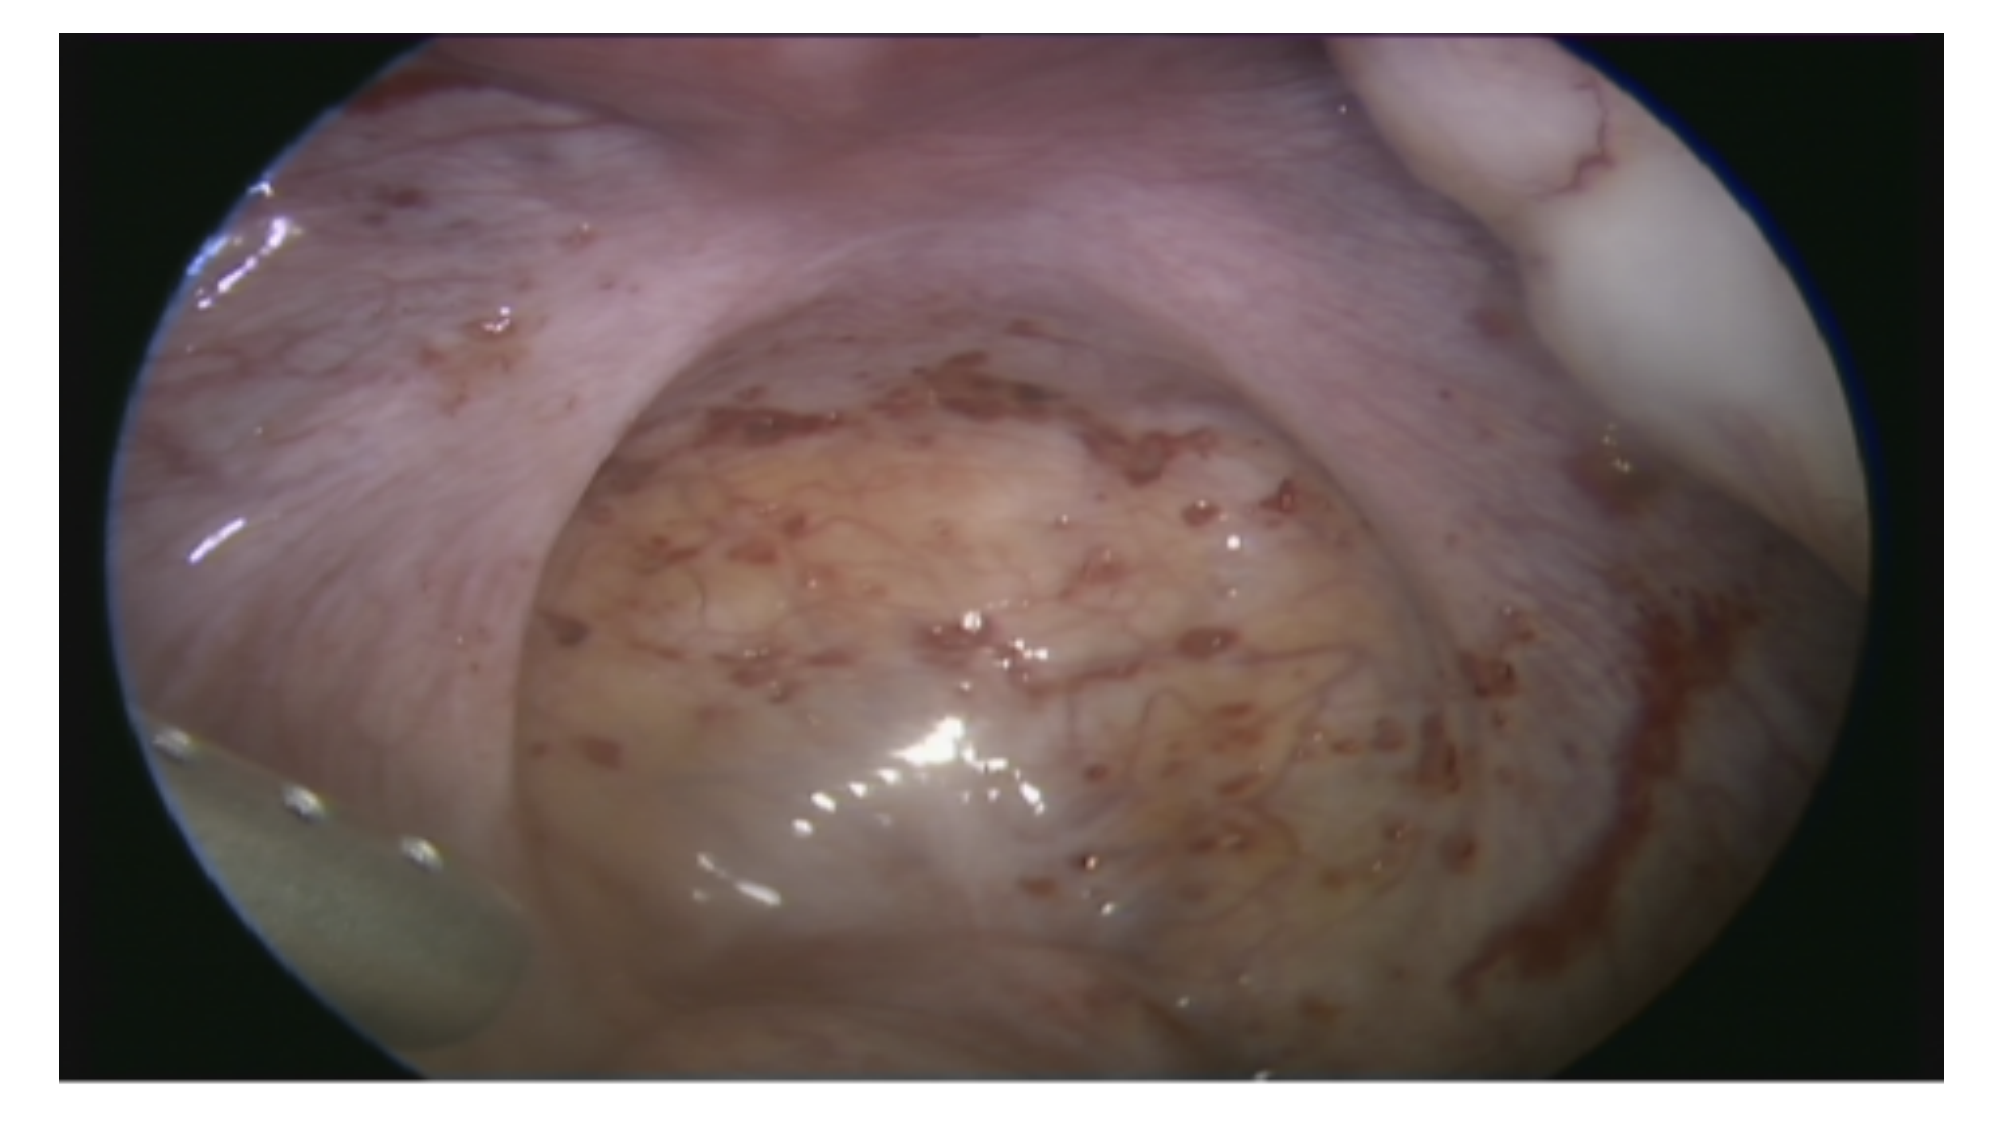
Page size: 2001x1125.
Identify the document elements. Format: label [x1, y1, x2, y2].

picture [59, 33, 1944, 1087]
